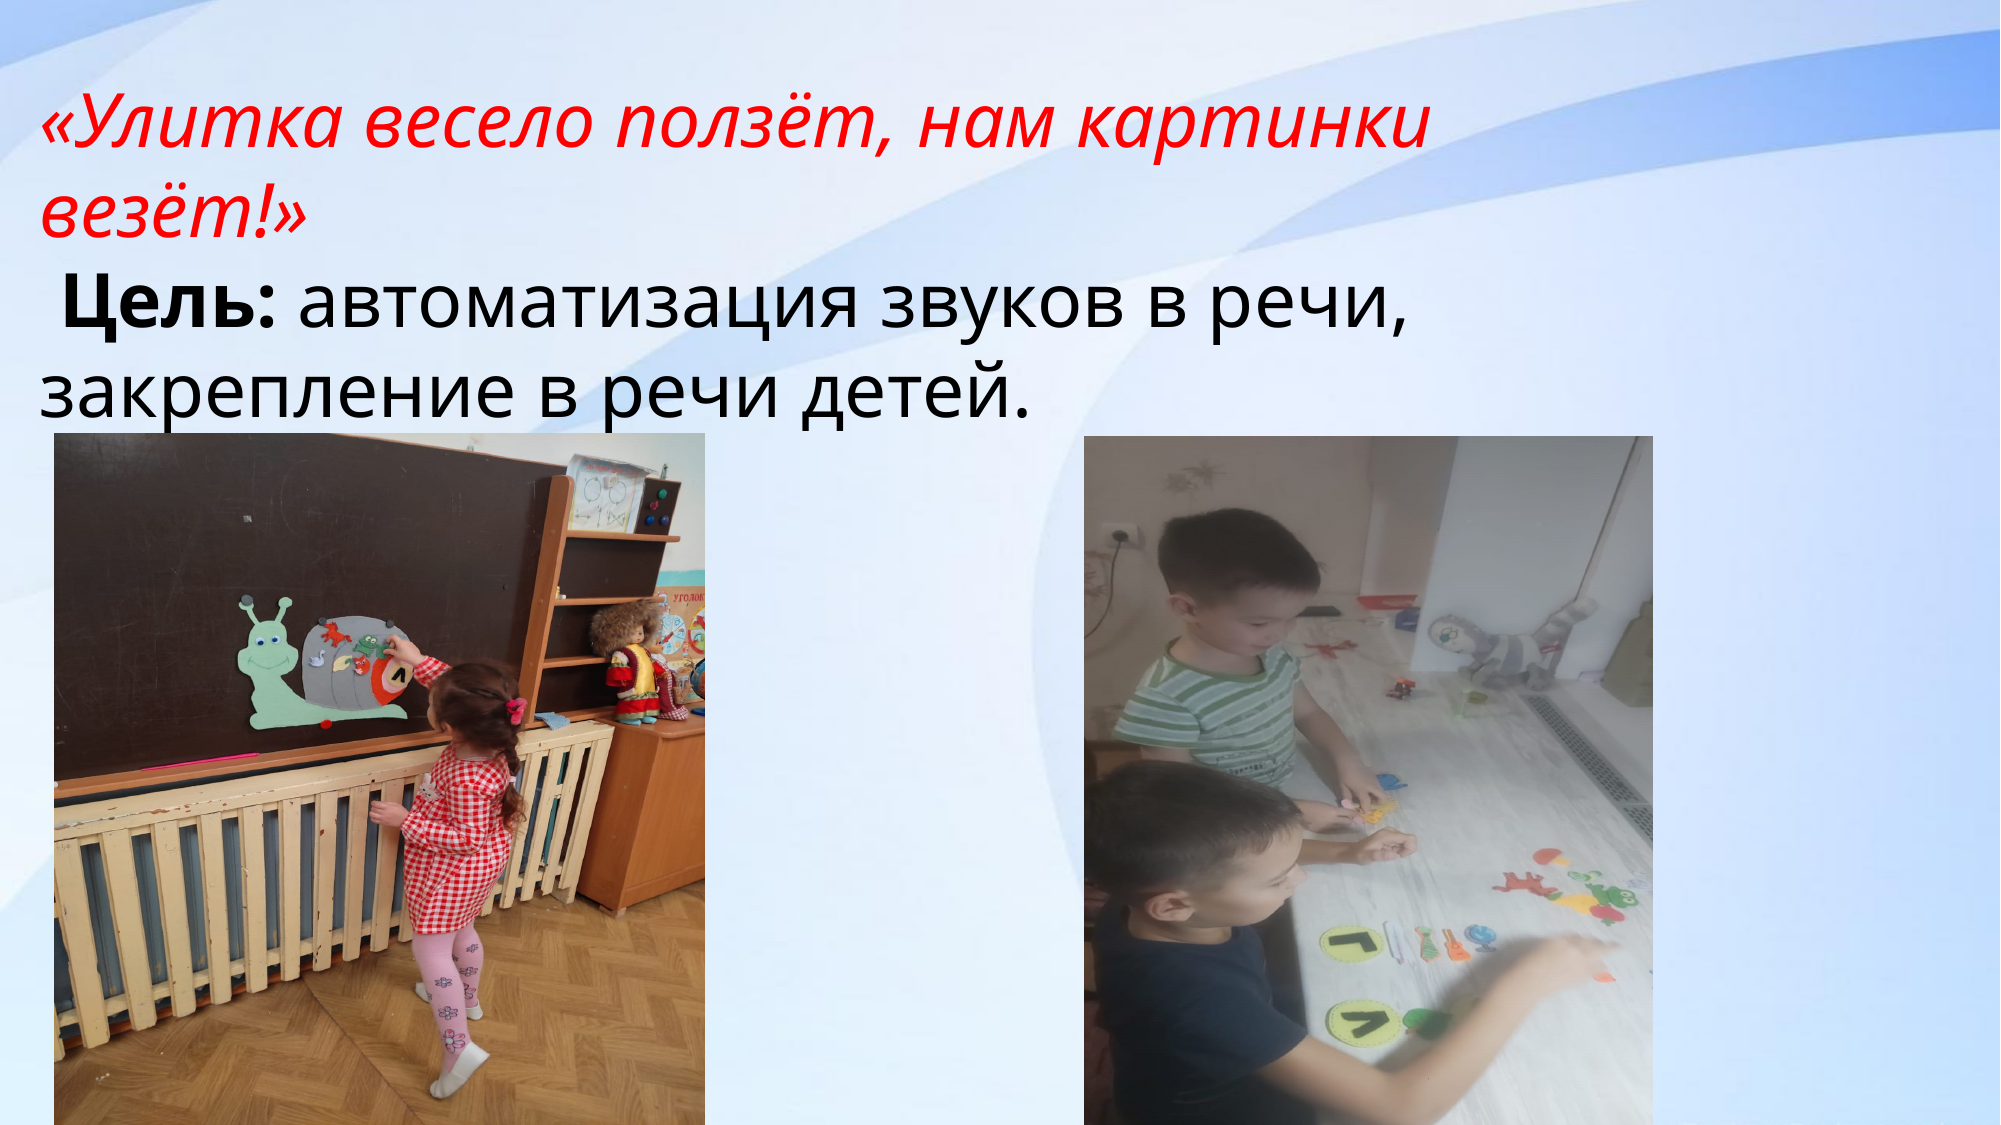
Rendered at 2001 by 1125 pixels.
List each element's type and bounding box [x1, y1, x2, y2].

picture [54, 433, 705, 1125]
list [0, 0, 2000, 1125]
picture [1084, 436, 1653, 1125]
